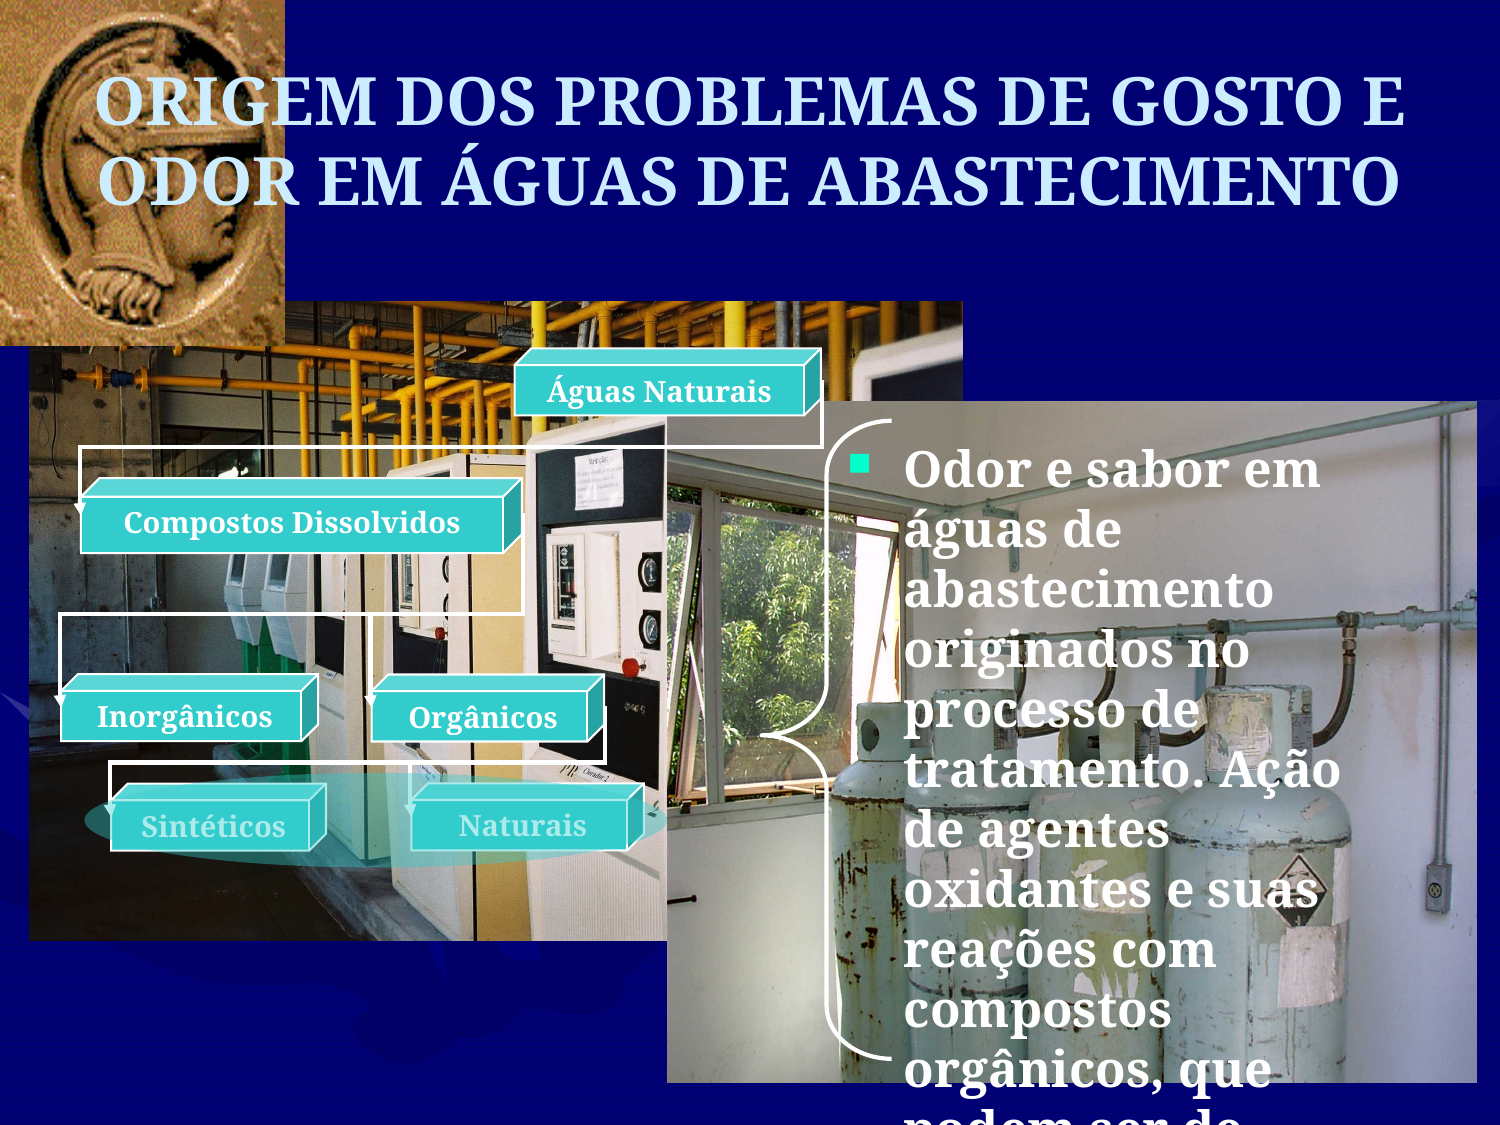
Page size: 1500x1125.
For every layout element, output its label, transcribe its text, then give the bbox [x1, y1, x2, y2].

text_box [314, 635, 376, 905]
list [667, 401, 1477, 1083]
picture [0, 0, 288, 350]
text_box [469, 750, 531, 791]
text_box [316, 528, 456, 717]
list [29, 301, 963, 941]
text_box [434, 271, 518, 639]
title ORIGEM DOS PROBLEMAS DE GOSTO E ODOR EM ÁGUAS DE ABASTECIMENTO [288, 45, 1425, 233]
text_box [167, 567, 307, 678]
